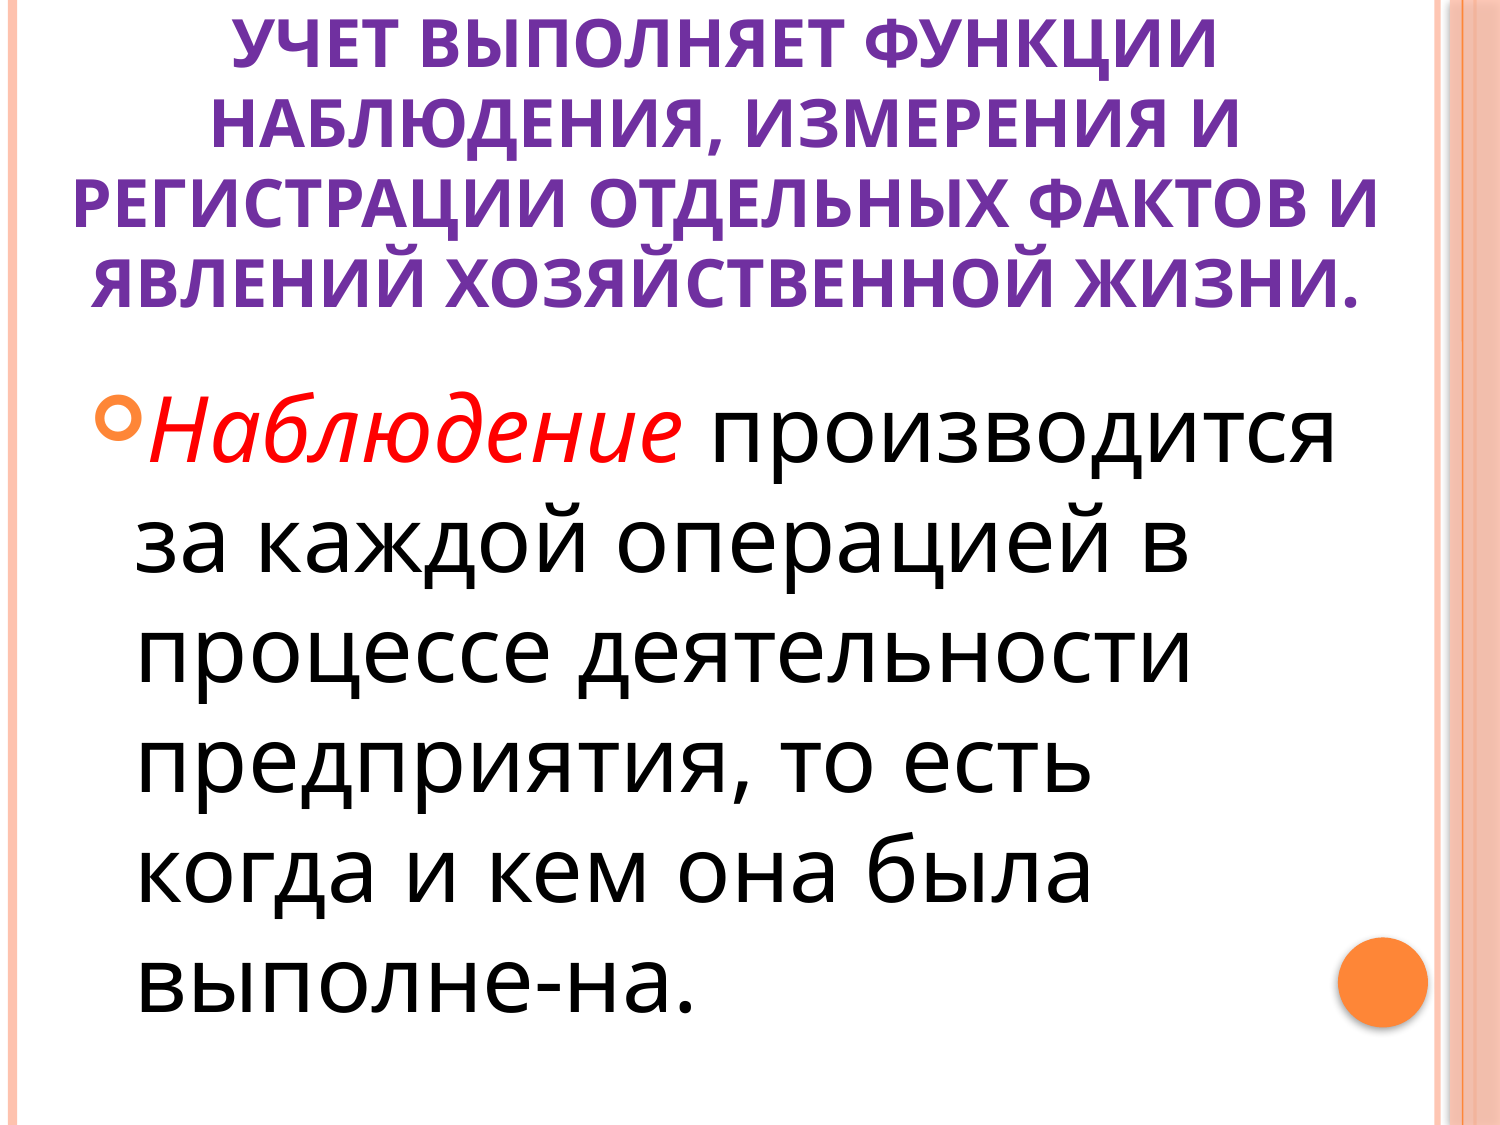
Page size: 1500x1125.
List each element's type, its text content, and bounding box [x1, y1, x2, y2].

list Наблюдение производится за каждой операцией в процессе деятельности предприятия, то есть когда и кем она была выполне-на. [75, 363, 1360, 1102]
title Учет выполняет функции наблюдения, измерения и регистрации отдельных фактов и явлений хозяйственной жизни. [0, 23, 1454, 329]
